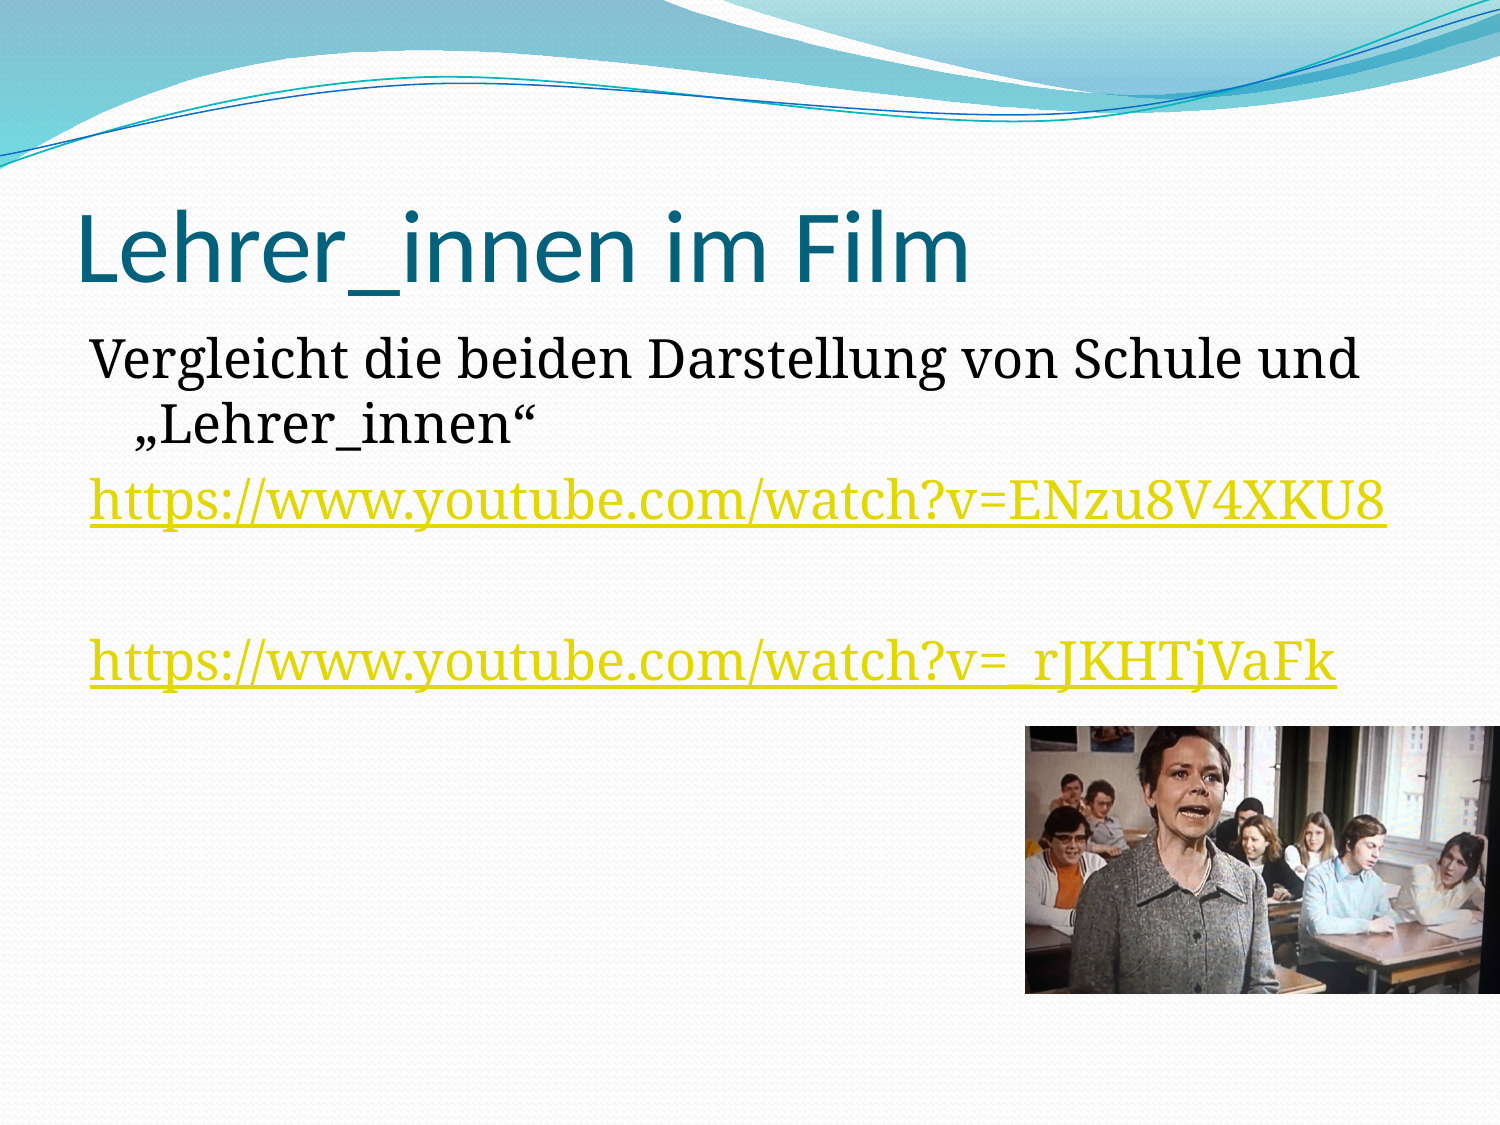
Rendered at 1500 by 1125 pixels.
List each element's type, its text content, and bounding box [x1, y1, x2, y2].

list Vergleicht die beiden Darstellung von Schule und „Lehrer_innen“ https://www.youtube.com/watch?v=ENzu8V4XKU8 https://www.youtube.com/watch?v=_rJKHTjVaFk [75, 317, 1425, 1038]
title Lehrer_innen im Film [75, 115, 1425, 303]
picture [1025, 726, 1500, 994]
